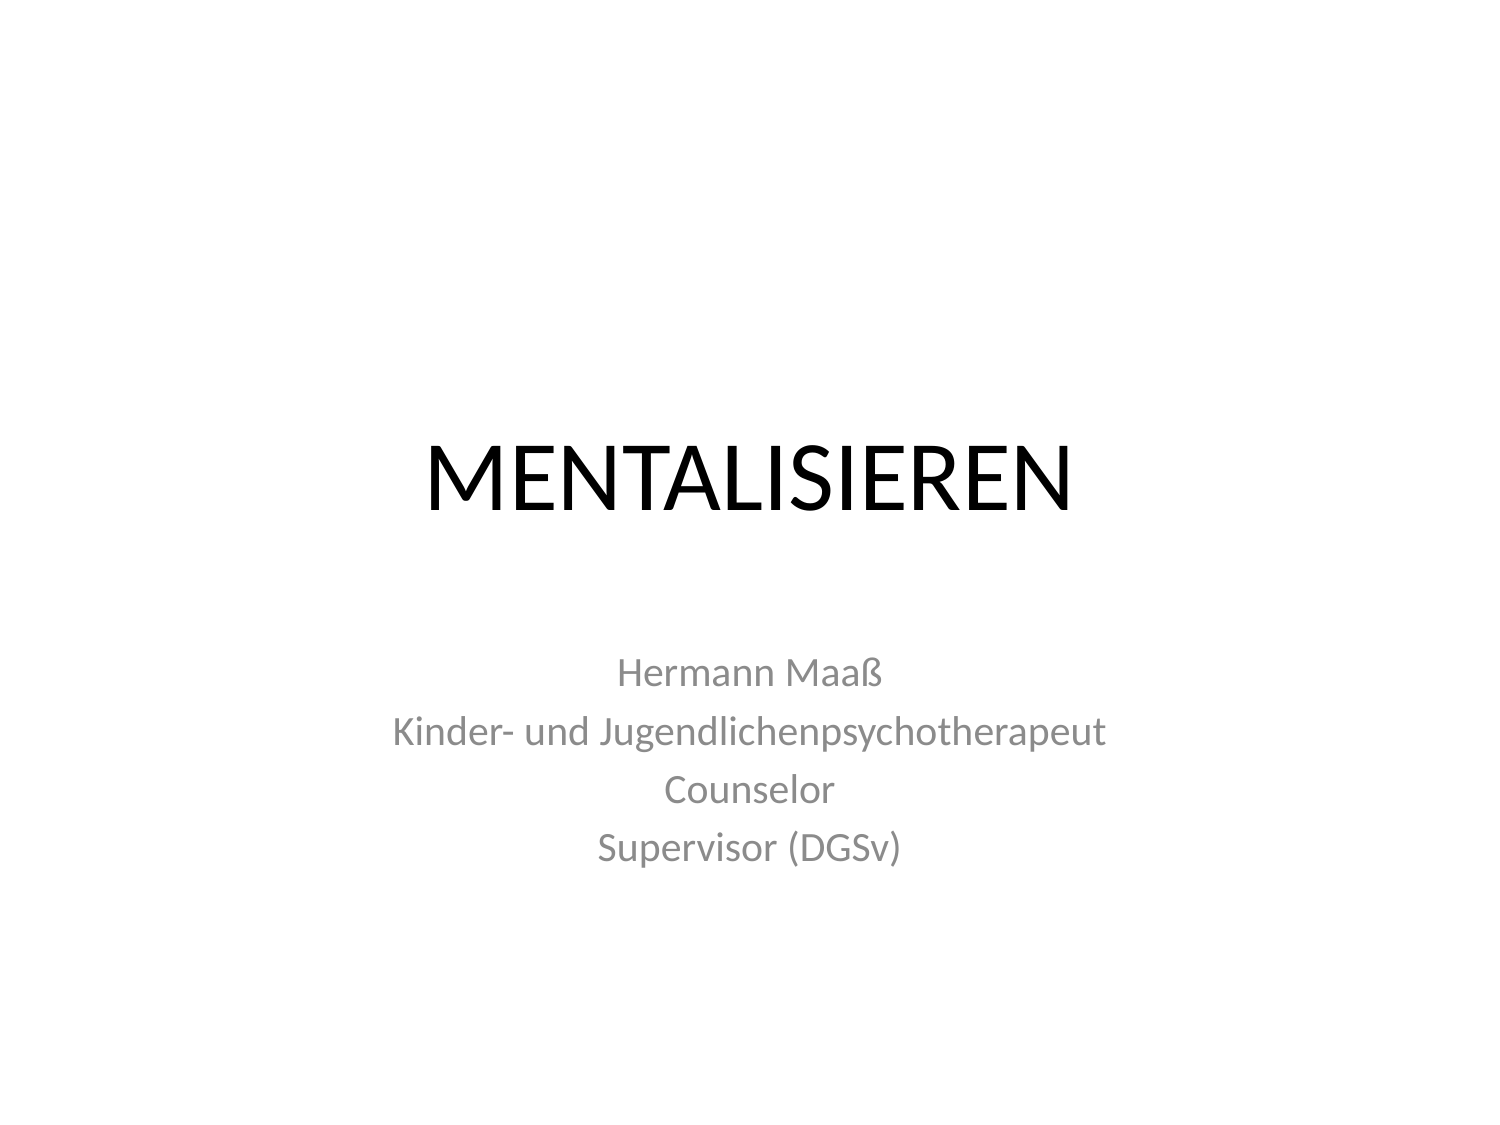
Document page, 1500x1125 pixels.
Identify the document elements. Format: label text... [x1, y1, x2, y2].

subtitle Hermann Maaß Kinder- und Jugendlichenpsychotherapeut Counselor Supervisor (DGSv) [225, 637, 1275, 925]
title MENTALISIEREN [112, 349, 1388, 591]
